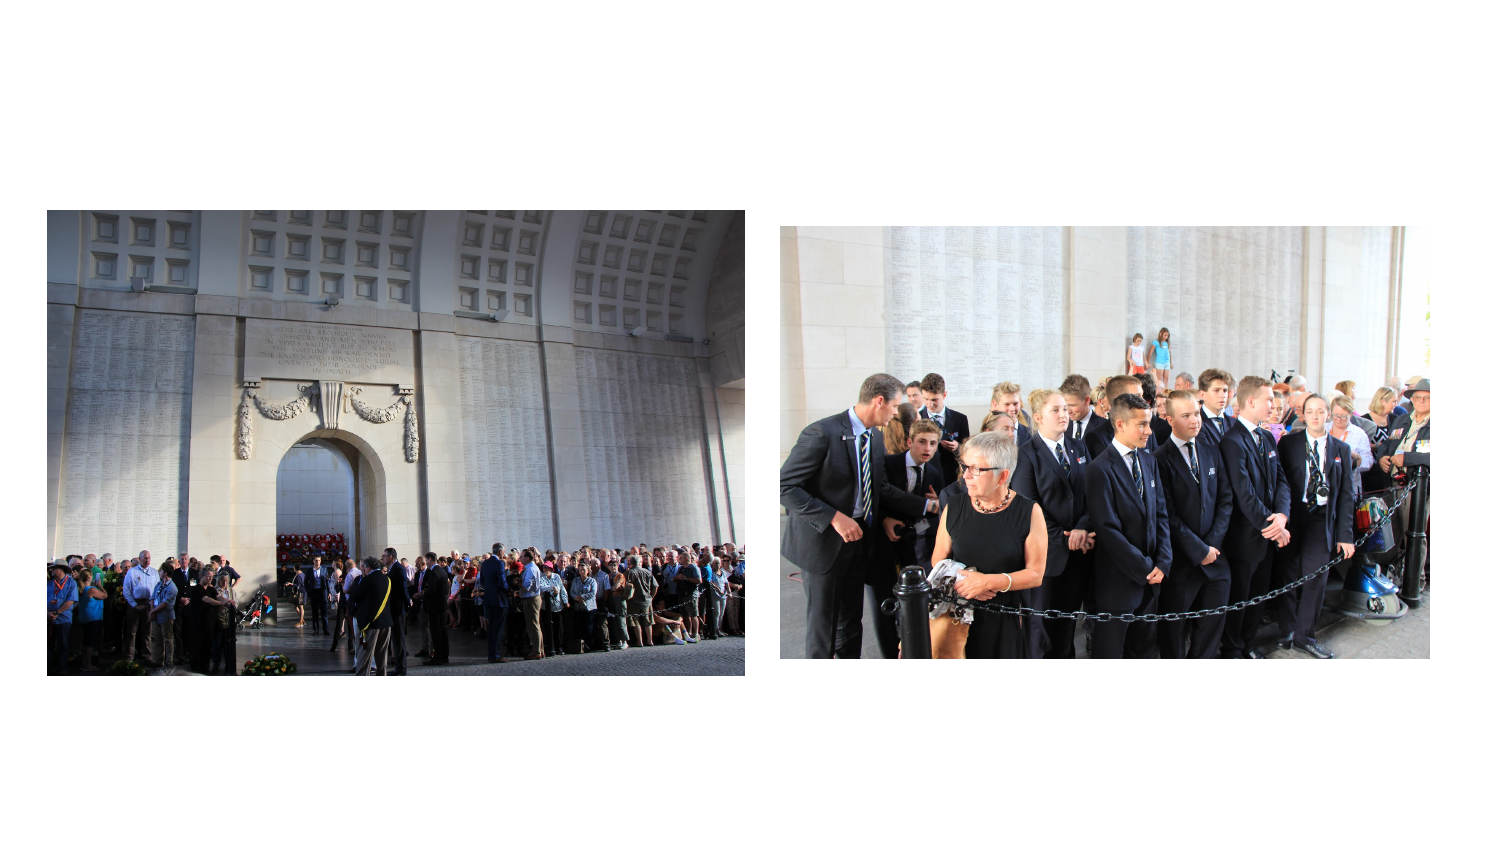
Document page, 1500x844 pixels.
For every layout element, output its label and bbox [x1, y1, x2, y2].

picture [46, 209, 745, 676]
picture [780, 225, 1431, 660]
